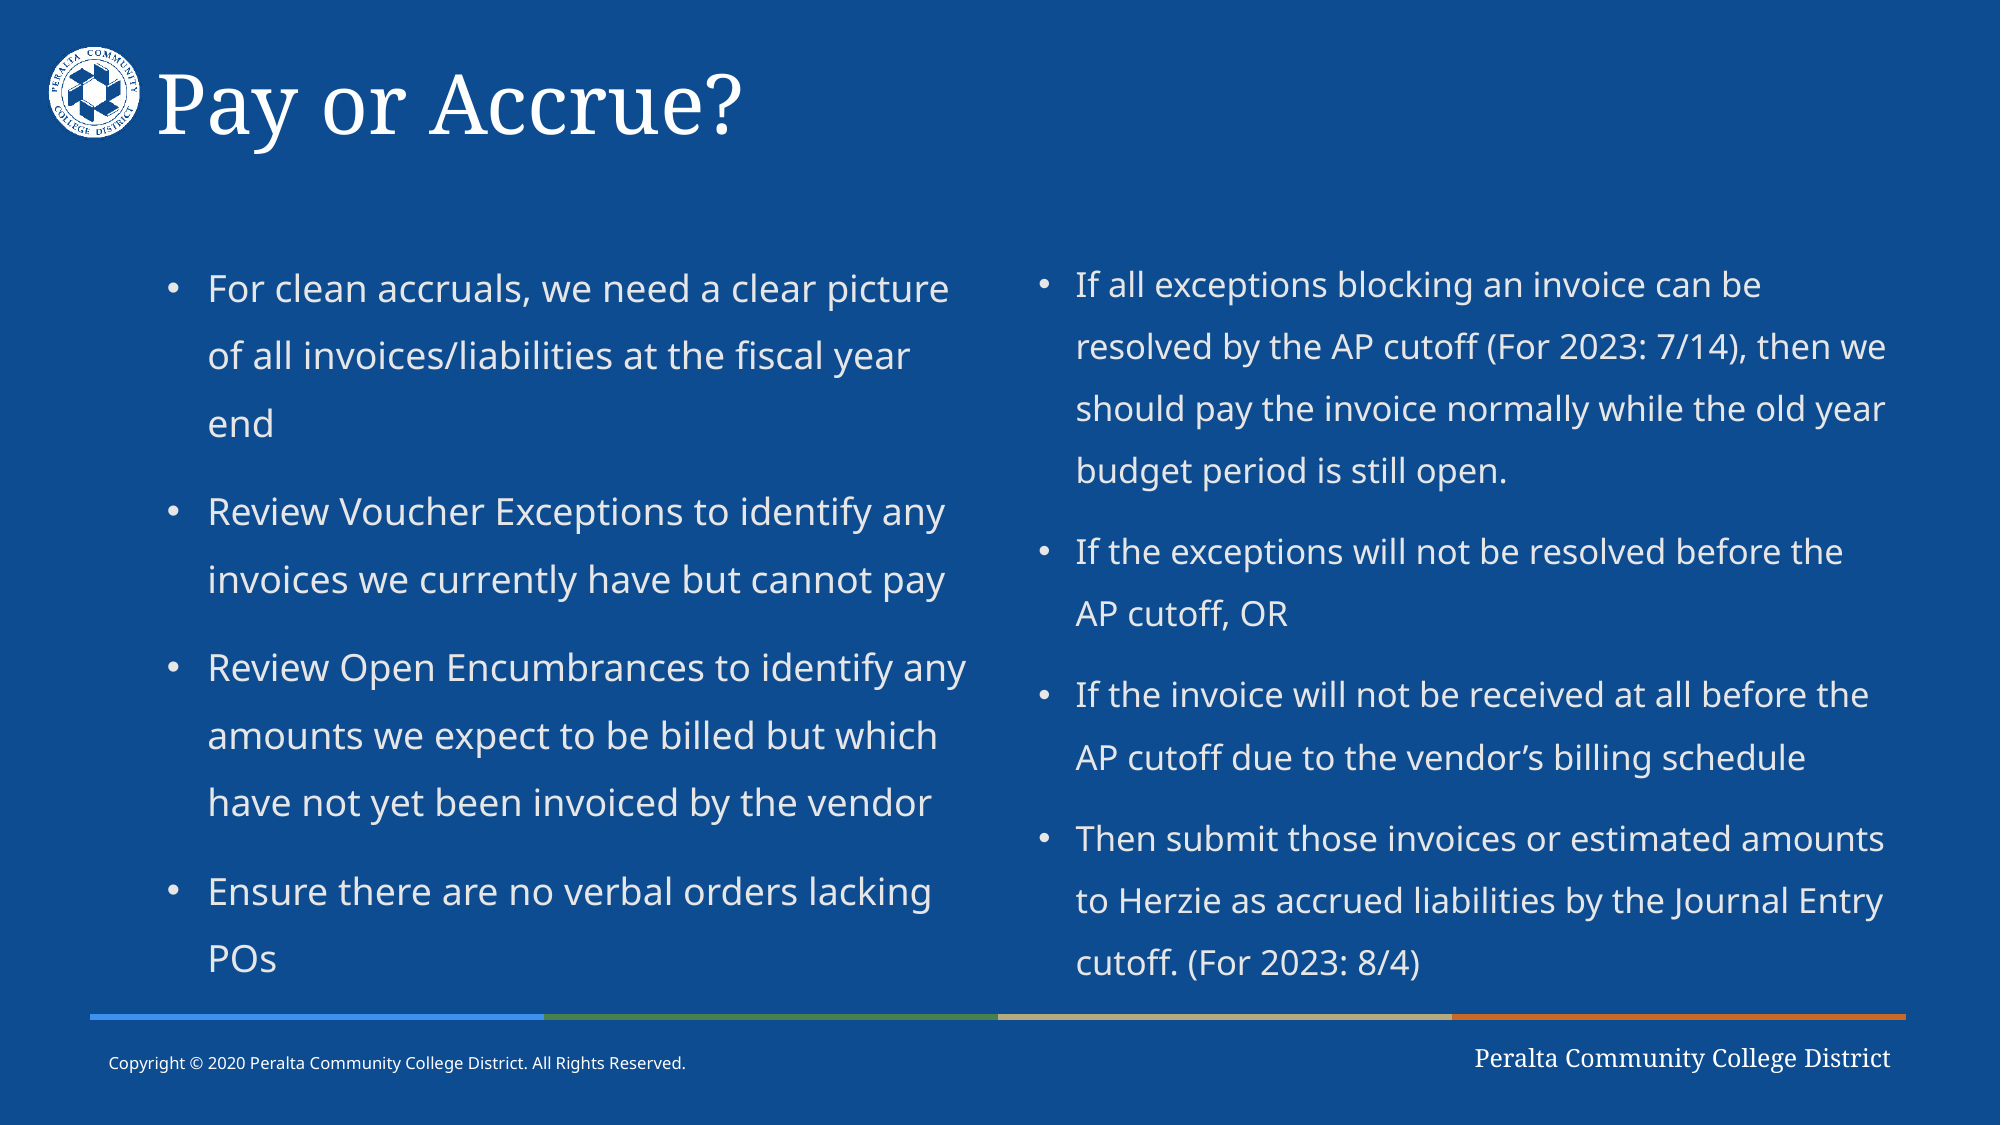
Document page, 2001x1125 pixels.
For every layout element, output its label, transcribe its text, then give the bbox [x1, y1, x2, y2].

list For clean accruals, we need a clear picture of all invoices/liabilities at the fiscal year end Review Voucher Exceptions to identify any invoices we currently have but cannot pay Review Open Encumbrances to identify any amounts we expect to be billed but which have not yet been invoiced by the vendor Ensure there are no verbal orders lacking POs [151, 234, 998, 1000]
title Pay or Accrue? [141, 38, 1907, 177]
list If all exceptions blocking an invoice can be resolved by the AP cutoff (For 2023: 7/14), then we should pay the invoice normally while the old year budget period is still open. If the exceptions will not be resolved before the AP cutoff, OR If the invoice will not be received at all before the AP cutoff due to the vendor’s billing schedule Then submit those invoices or estimated amounts to Herzie as accrued liabilities by the Journal Entry cutoff. (For 2023: 8/4) [1023, 234, 1907, 1000]
picture [46, 44, 141, 140]
